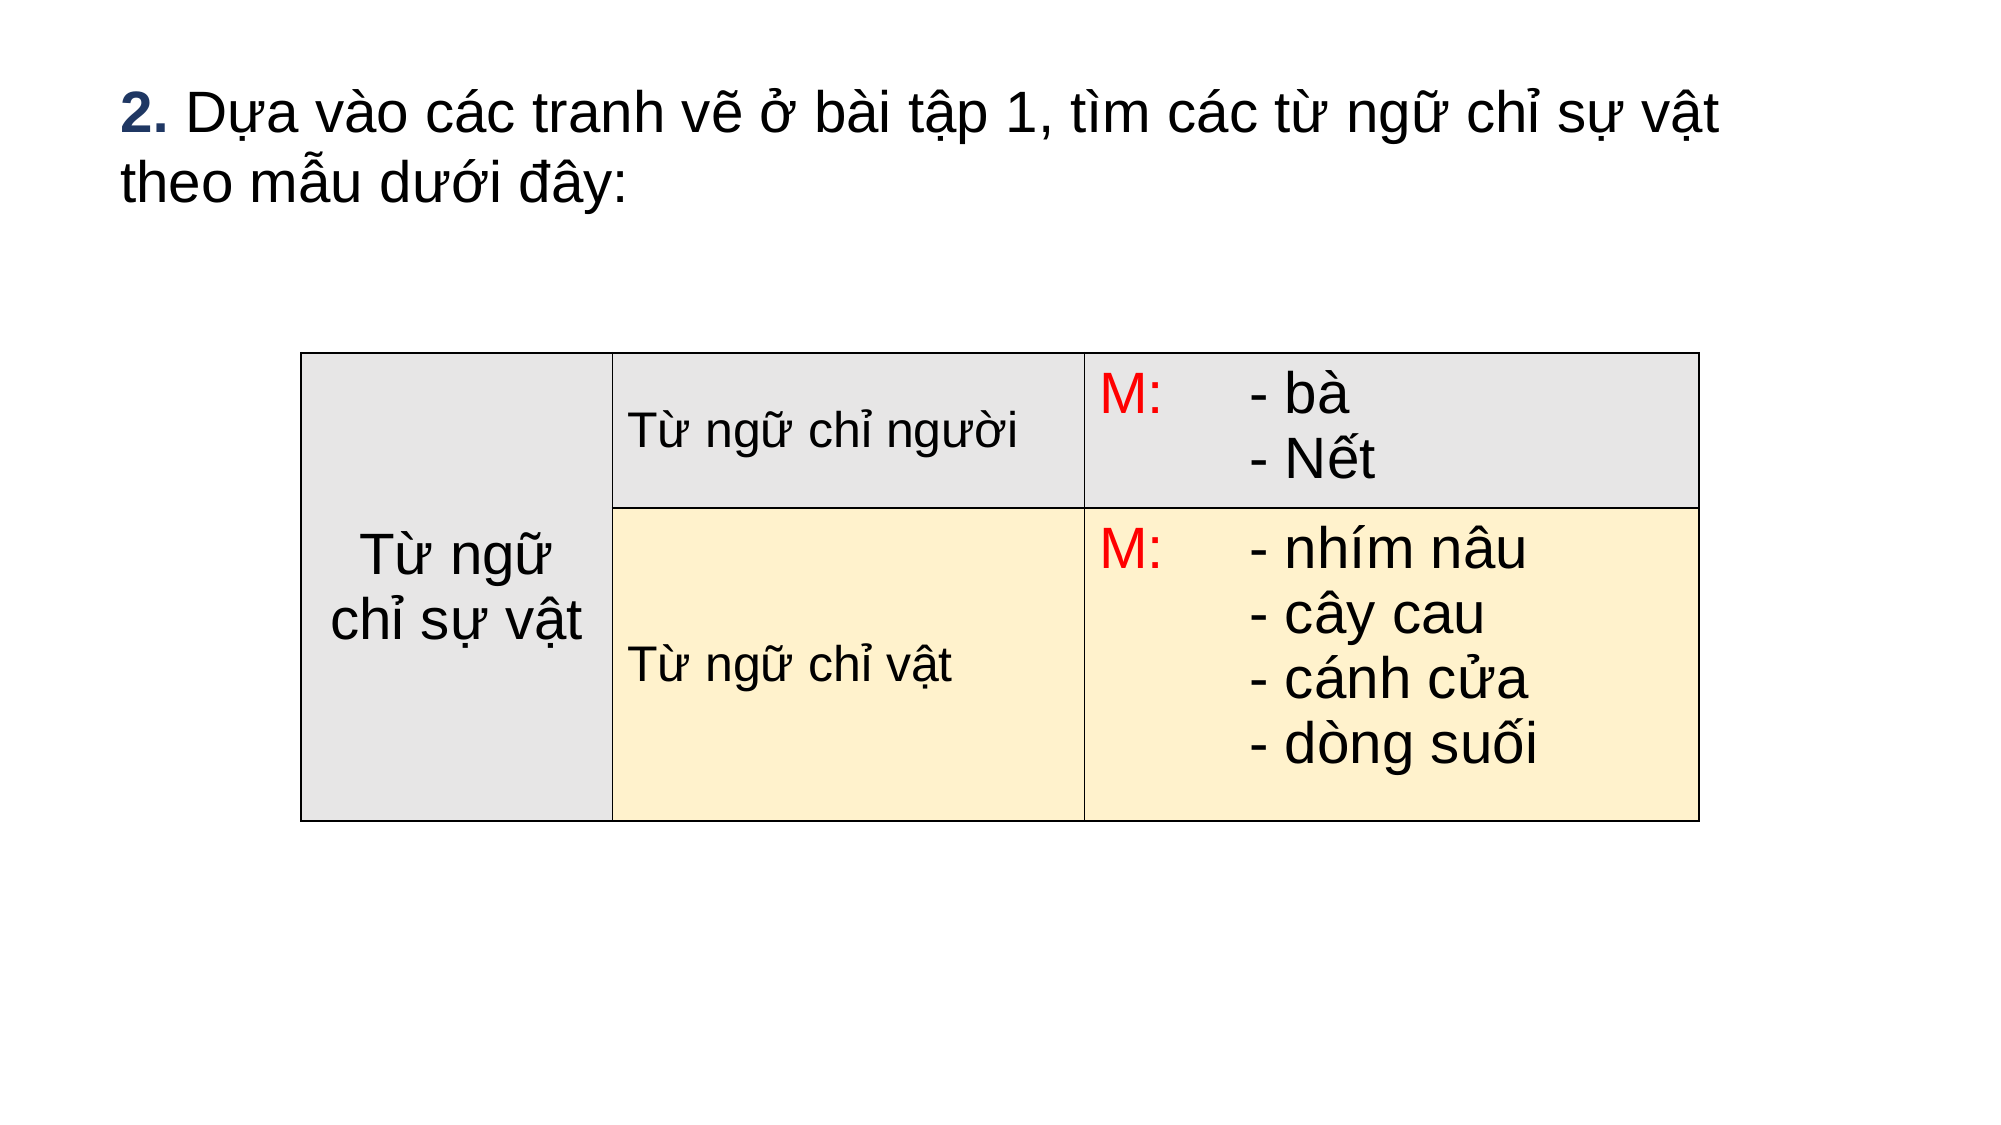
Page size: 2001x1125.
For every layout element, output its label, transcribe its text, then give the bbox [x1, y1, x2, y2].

table_header Từ ngữ chỉ người [613, 354, 1084, 507]
table_header M: - bà - Nết [1085, 354, 1698, 507]
text_box 2. Dựa vào các tranh vẽ ở bài tập 1, tìm các từ ngữ chỉ sự vật theo mẫu dưới đây: [105, 67, 1860, 222]
table_header Từ ngữ chỉ sự vật [302, 354, 612, 820]
table_cell Từ ngữ chỉ vật [613, 509, 1084, 820]
table_cell M: - nhím nâu - cây cau - cánh cửa - dòng suối [1085, 509, 1698, 820]
